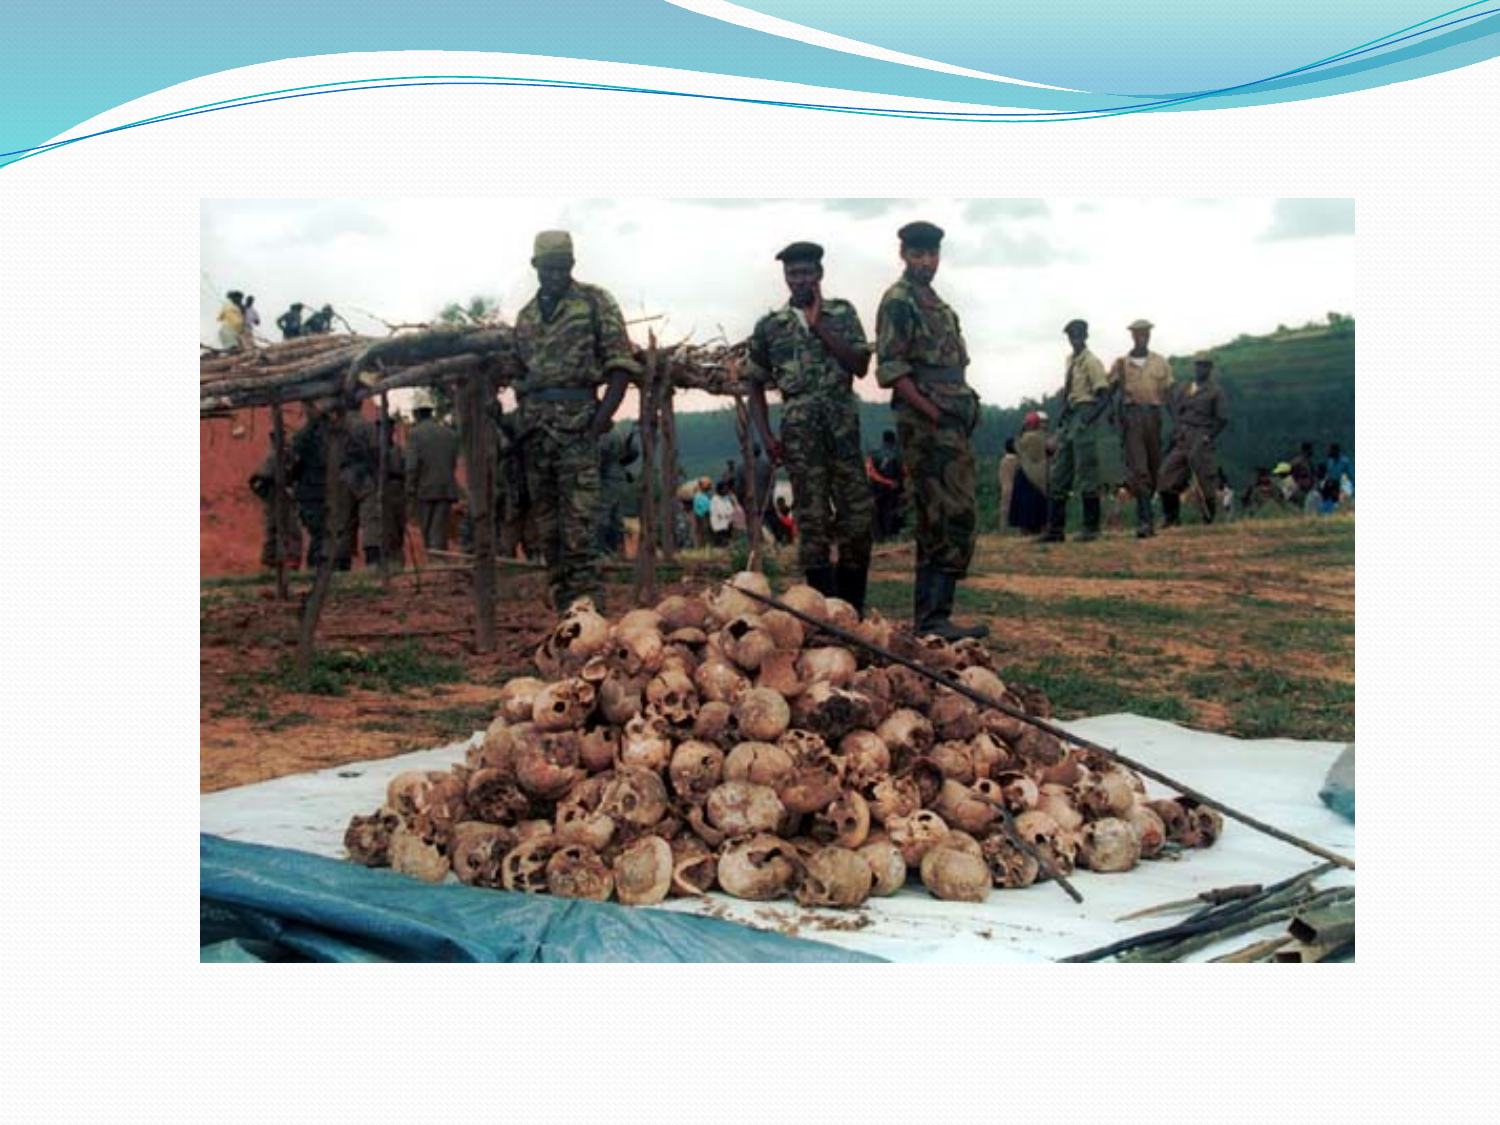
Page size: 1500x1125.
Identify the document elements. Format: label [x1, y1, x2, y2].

picture [199, 198, 1355, 963]
